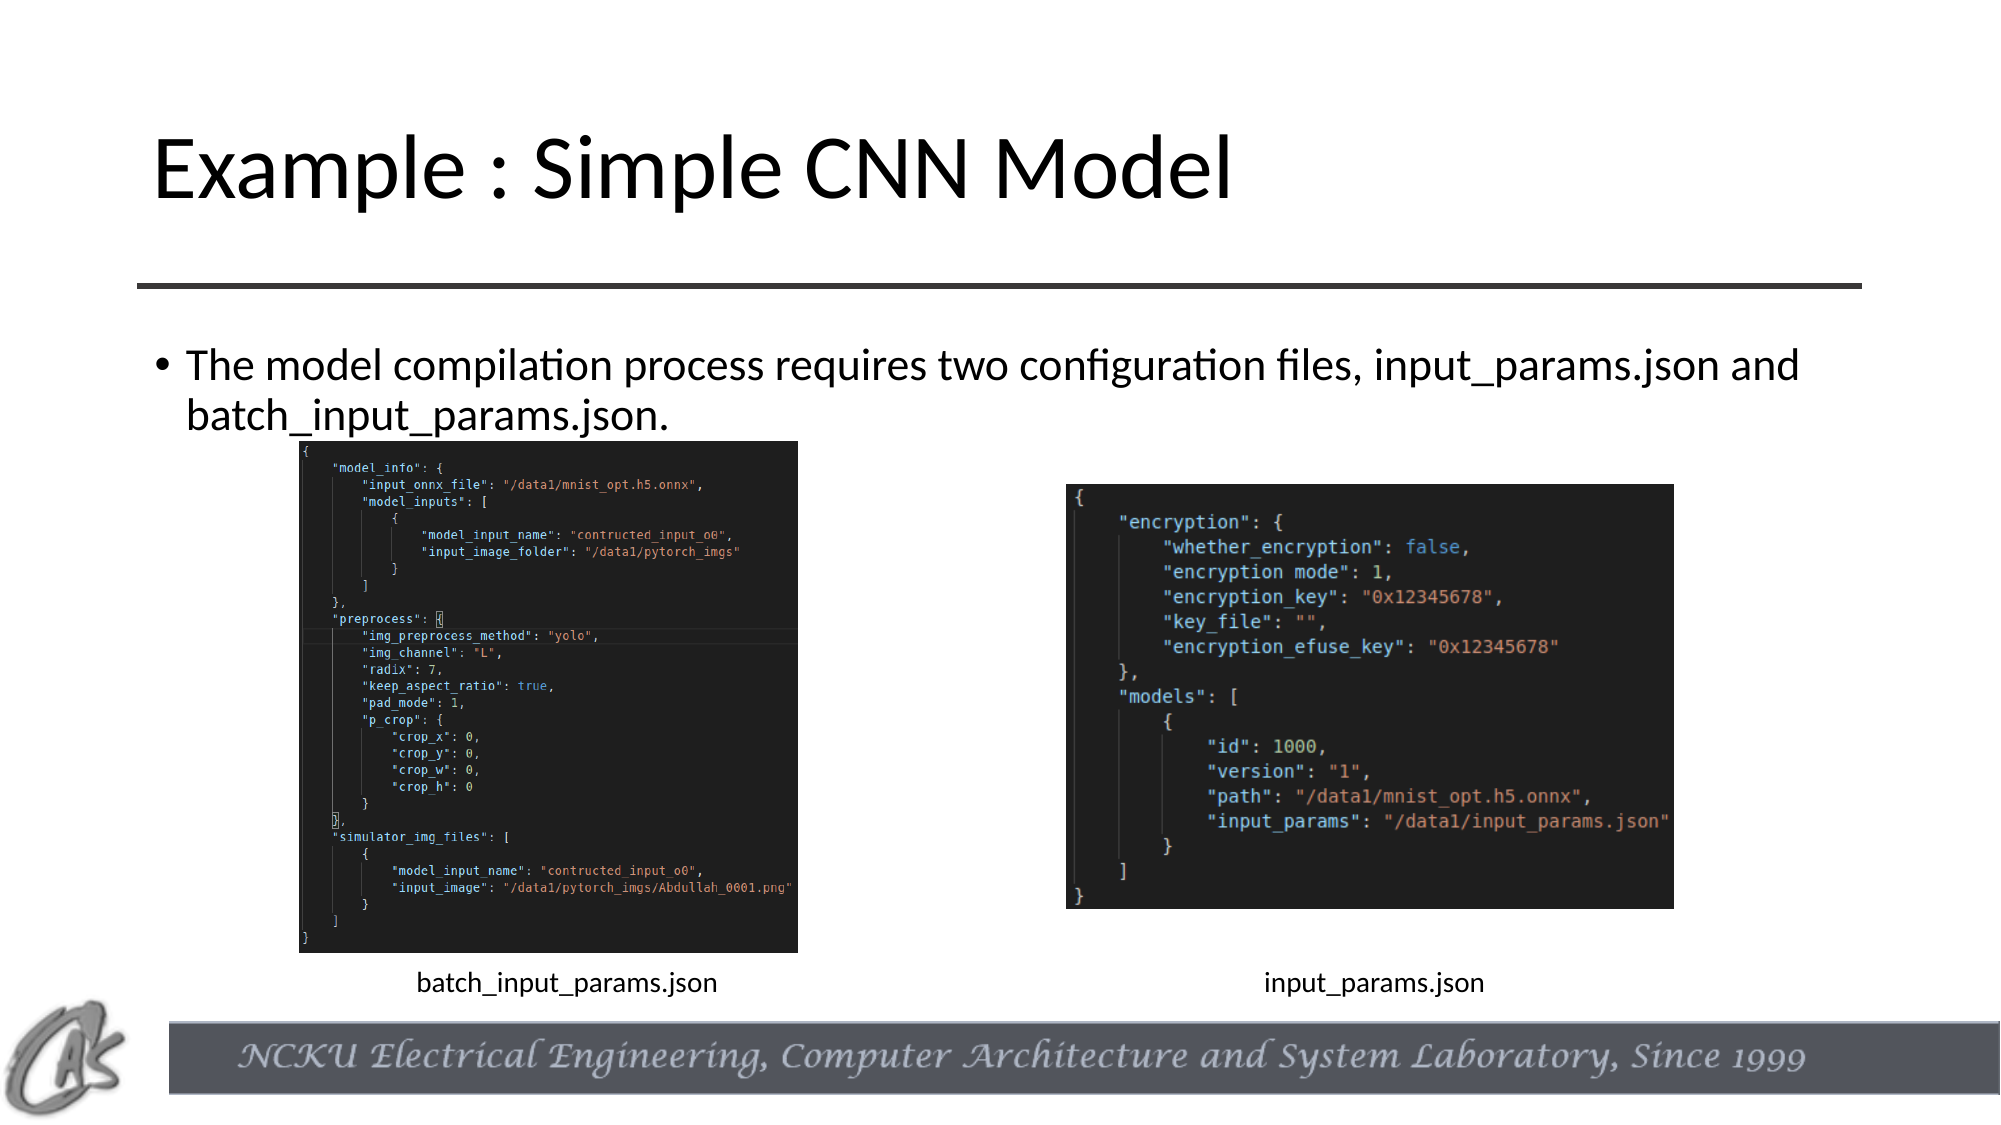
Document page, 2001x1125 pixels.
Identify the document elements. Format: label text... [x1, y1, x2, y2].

picture [298, 441, 798, 953]
picture [0, 991, 134, 1125]
title Example : Simple CNN Model [137, 59, 1863, 278]
list The model compilation process requires two configuration files, input_params.json and batch_input_params.json. [133, 333, 1859, 914]
text_box batch_input_params.json [401, 960, 743, 1014]
picture [1065, 484, 1674, 910]
text_box input_params.json [1249, 948, 1523, 1014]
picture [169, 1021, 2000, 1096]
